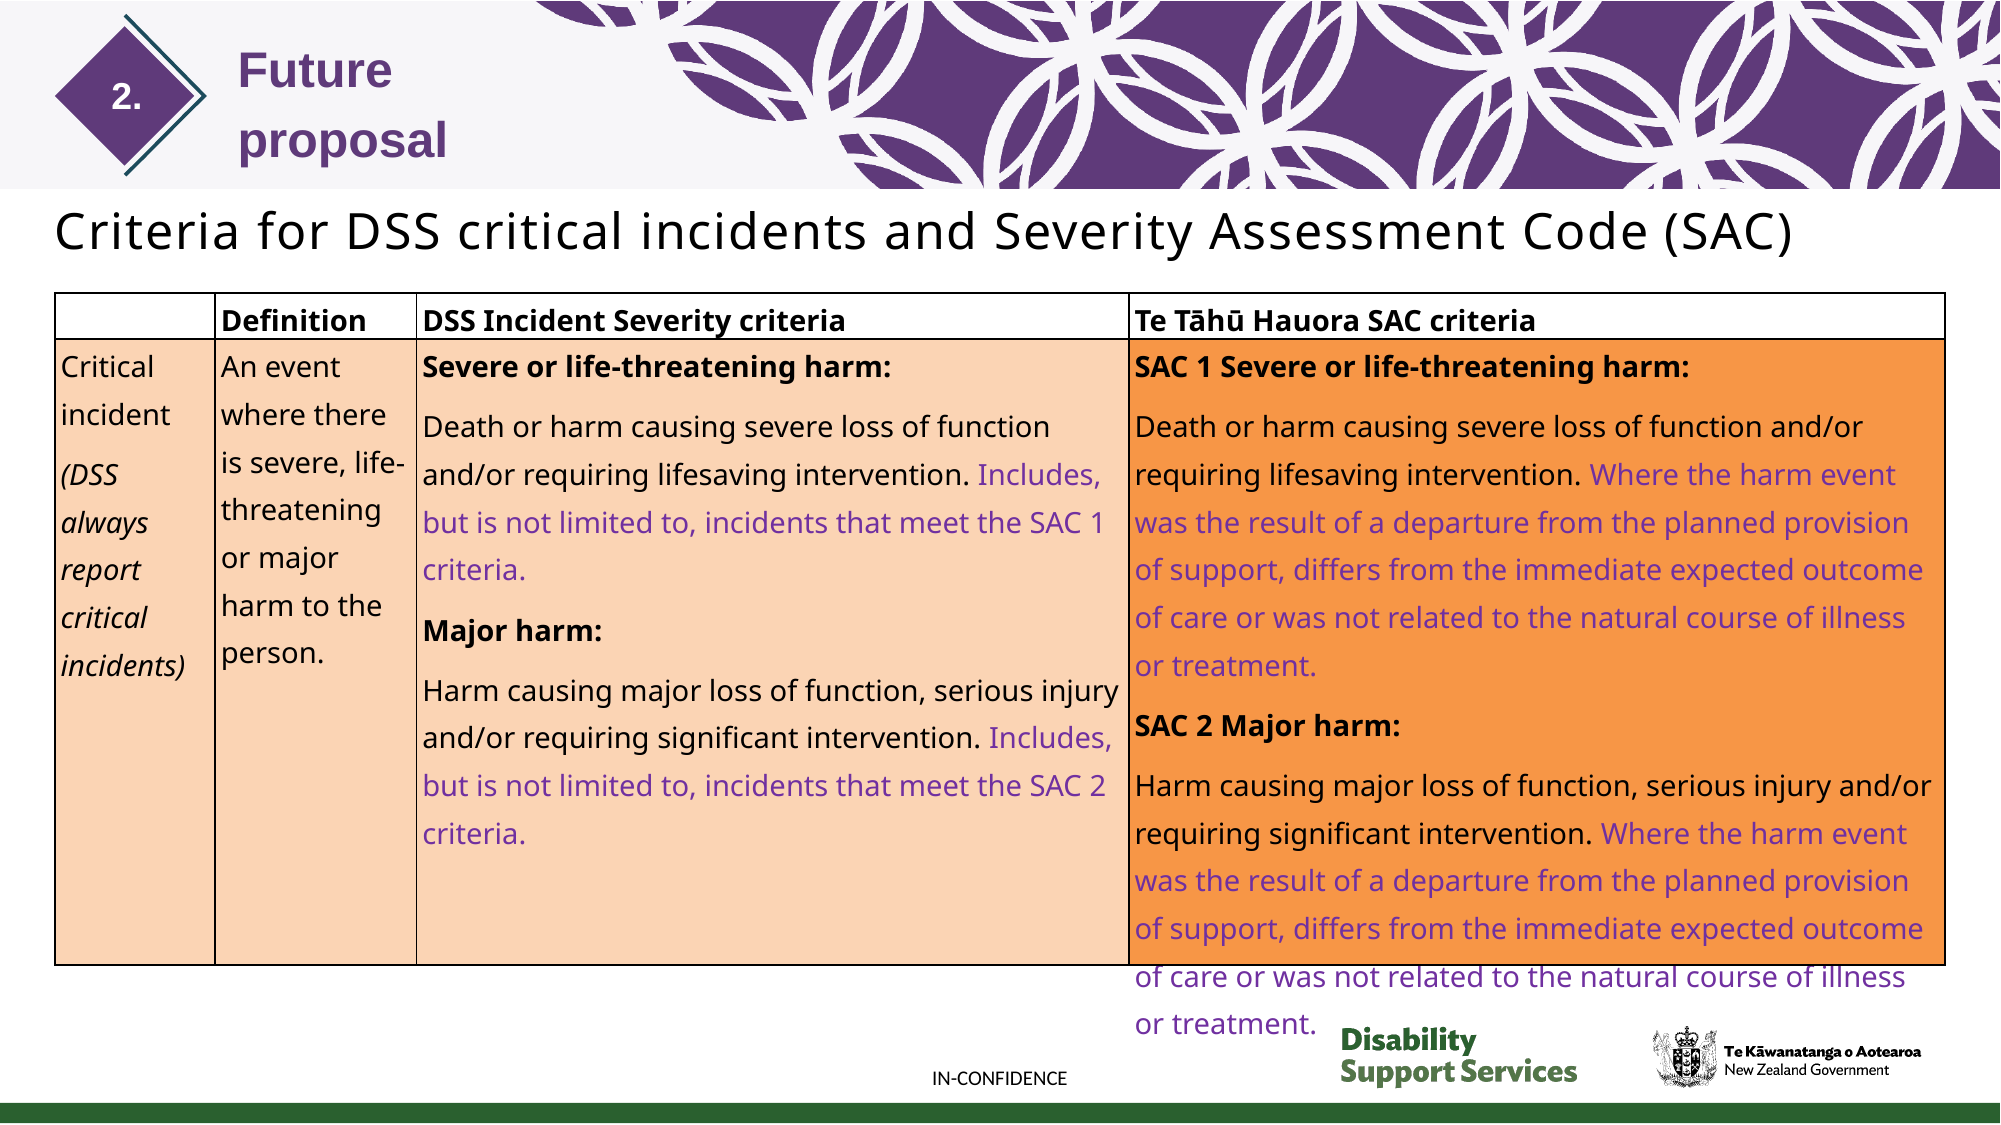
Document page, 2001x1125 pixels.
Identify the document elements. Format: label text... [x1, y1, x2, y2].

table_cell An event where there is severe, life-threatening or major harm to the person. [216, 340, 416, 964]
table_cell SAC 1 Severe or life-threatening harm: Death or harm causing severe loss of function and/or requiring lifesaving intervention. Where the harm event was the result of a departure from the planned provision of support, differs from the immediate expected outcome of care or was not related to the natural course of illness or treatment. SAC 2 Major harm: Harm causing major loss of function, serious injury and/or requiring significant intervention. Where the harm event was the result of a departure from the planned provision of support, differs from the immediate expected outcome of care or was not related to the natural course of illness or treatment. [1130, 340, 1944, 964]
table_header [56, 294, 214, 338]
table_cell Severe or life-threatening harm: Death or harm causing severe loss of function and/or requiring lifesaving intervention. Includes, but is not limited to, incidents that meet the SAC 1 criteria. Major harm: Harm causing major loss of function, serious injury and/or requiring significant intervention. Includes, but is not limited to, incidents that meet the SAC 2 criteria. [417, 340, 1128, 964]
text_box IN-CONFIDENCE [929, 1064, 1071, 1090]
picture [1316, 1002, 1969, 1107]
table_cell Critical incident (DSS always report critical incidents) [56, 340, 214, 964]
table_header DSS Incident Severity criteria [417, 294, 1128, 338]
table_header Te Tāhū Hauora SAC criteria [1130, 294, 1944, 338]
list Criteria for DSS critical incidents and Severity Assessment Code (SAC) [54, 199, 1969, 304]
table_header Definition [216, 294, 416, 338]
text_box [0, 1102, 2000, 1124]
picture [0, 1, 2000, 189]
